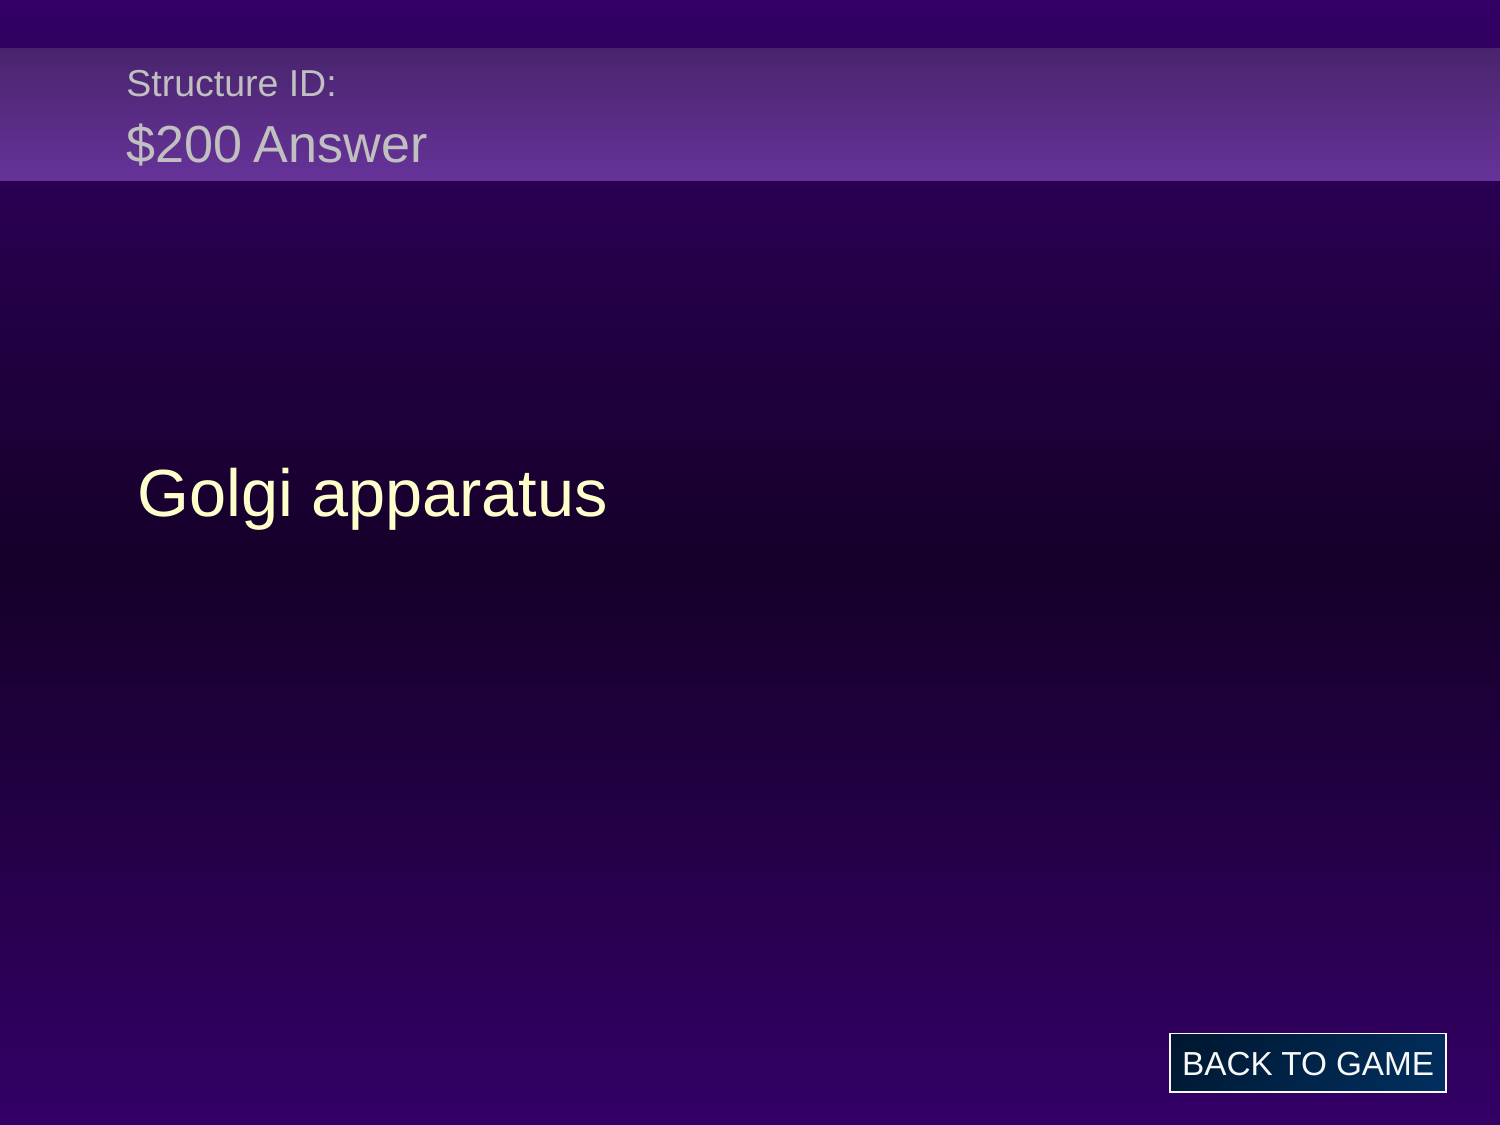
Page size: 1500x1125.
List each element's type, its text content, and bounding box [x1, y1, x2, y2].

list Golgi apparatus [122, 213, 1419, 765]
title Structure ID: $200 Answer [111, 46, 1475, 181]
text_box BACK TO GAME [1170, 1033, 1446, 1092]
